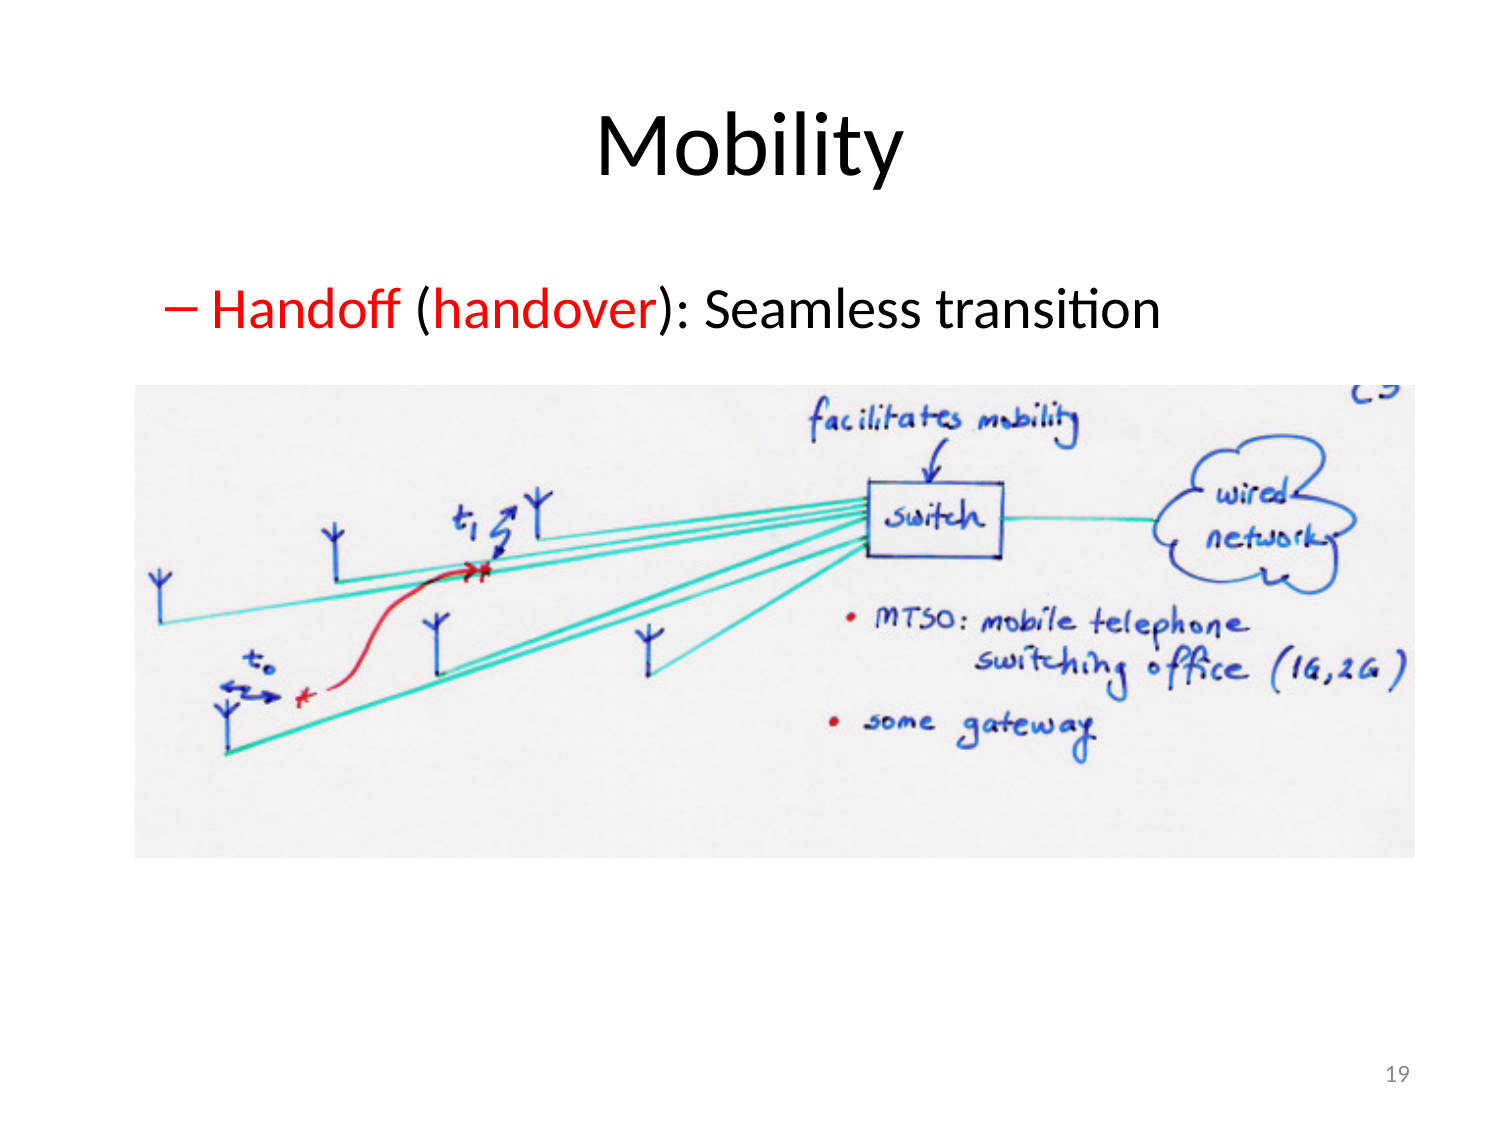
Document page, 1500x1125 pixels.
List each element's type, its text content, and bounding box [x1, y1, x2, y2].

slide_number 19 [1074, 1042, 1425, 1103]
list Handoff (handover): Seamless transition [75, 262, 1425, 1094]
picture [135, 385, 1415, 859]
title Mobility [75, 45, 1425, 233]
